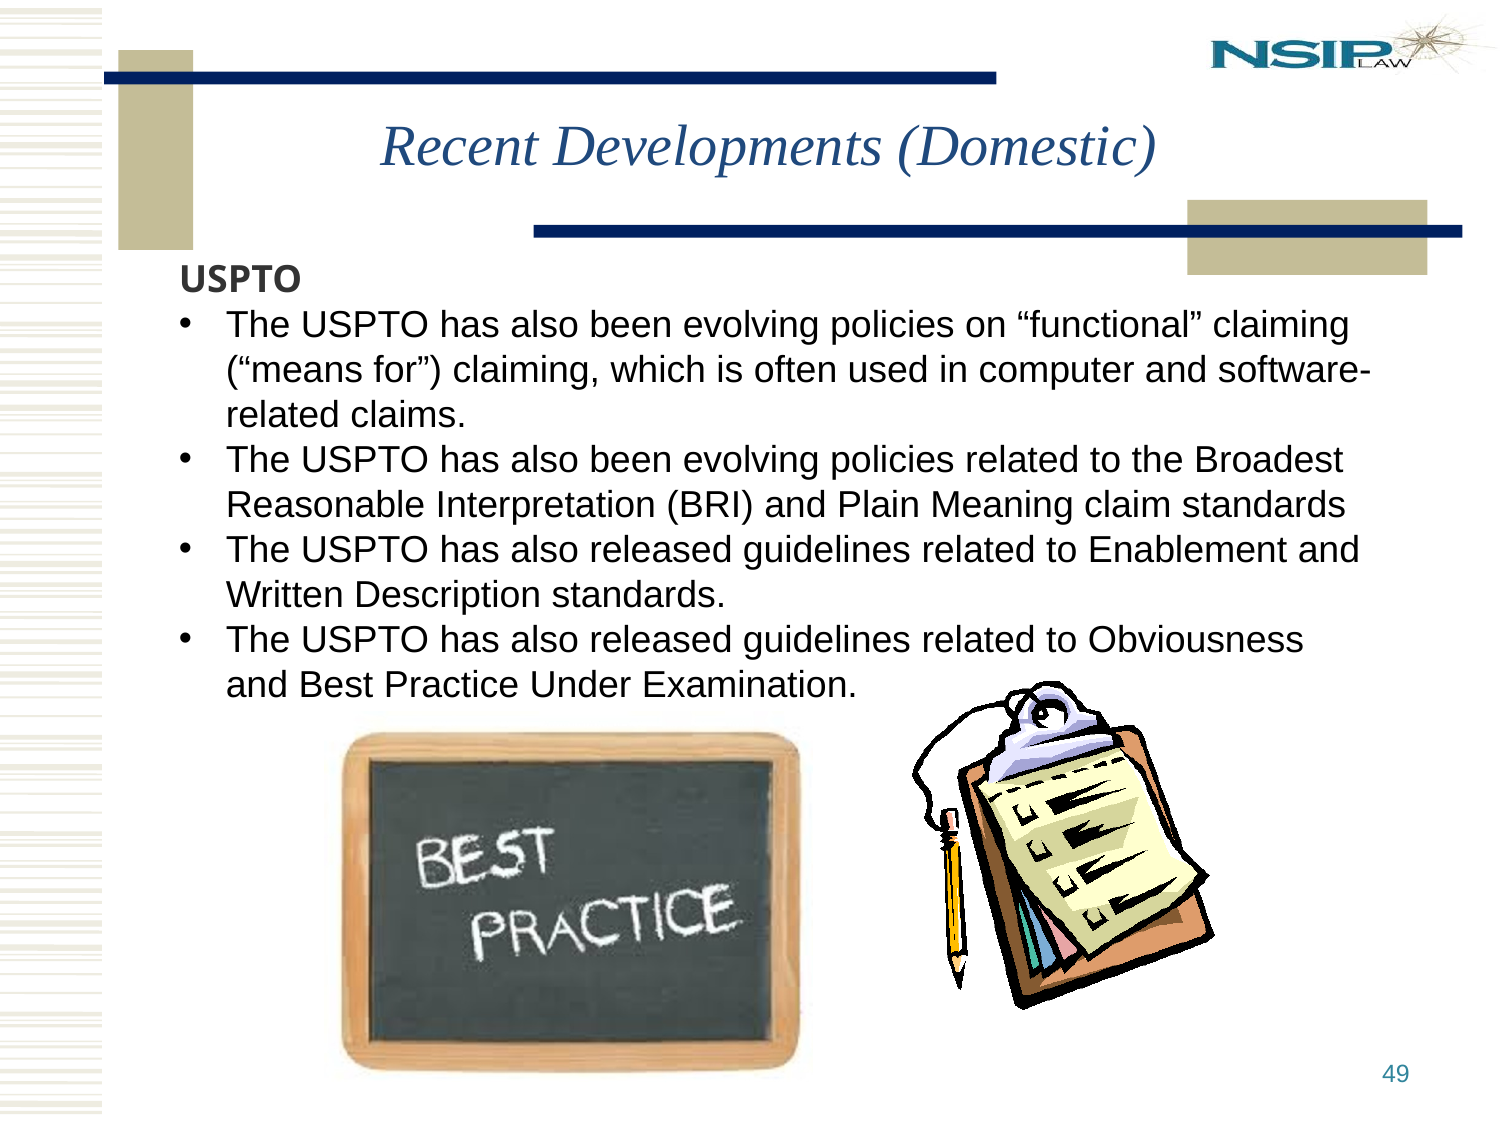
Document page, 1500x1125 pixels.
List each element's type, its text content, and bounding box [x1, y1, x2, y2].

slide_number 49 [1074, 1042, 1425, 1103]
title Recent Developments (Domestic) [187, 99, 1350, 223]
text_box USPTO The USPTO has also been evolving policies on “functional” claiming (“means for”) claiming, which is often used in computer and software-related claims. The USPTO has also been evolving policies related to the Broadest Reasonable Interpretation (BRI) and Plain Meaning claim standards The USPTO has also released guidelines related to Enablement and Written Description standards. The USPTO has also released guidelines related to Obviousness and Best Practice Under Examination. [164, 247, 1388, 758]
picture [912, 677, 1217, 1012]
text_box [99, 259, 1038, 1100]
picture [1206, 12, 1500, 75]
picture [324, 710, 813, 1089]
